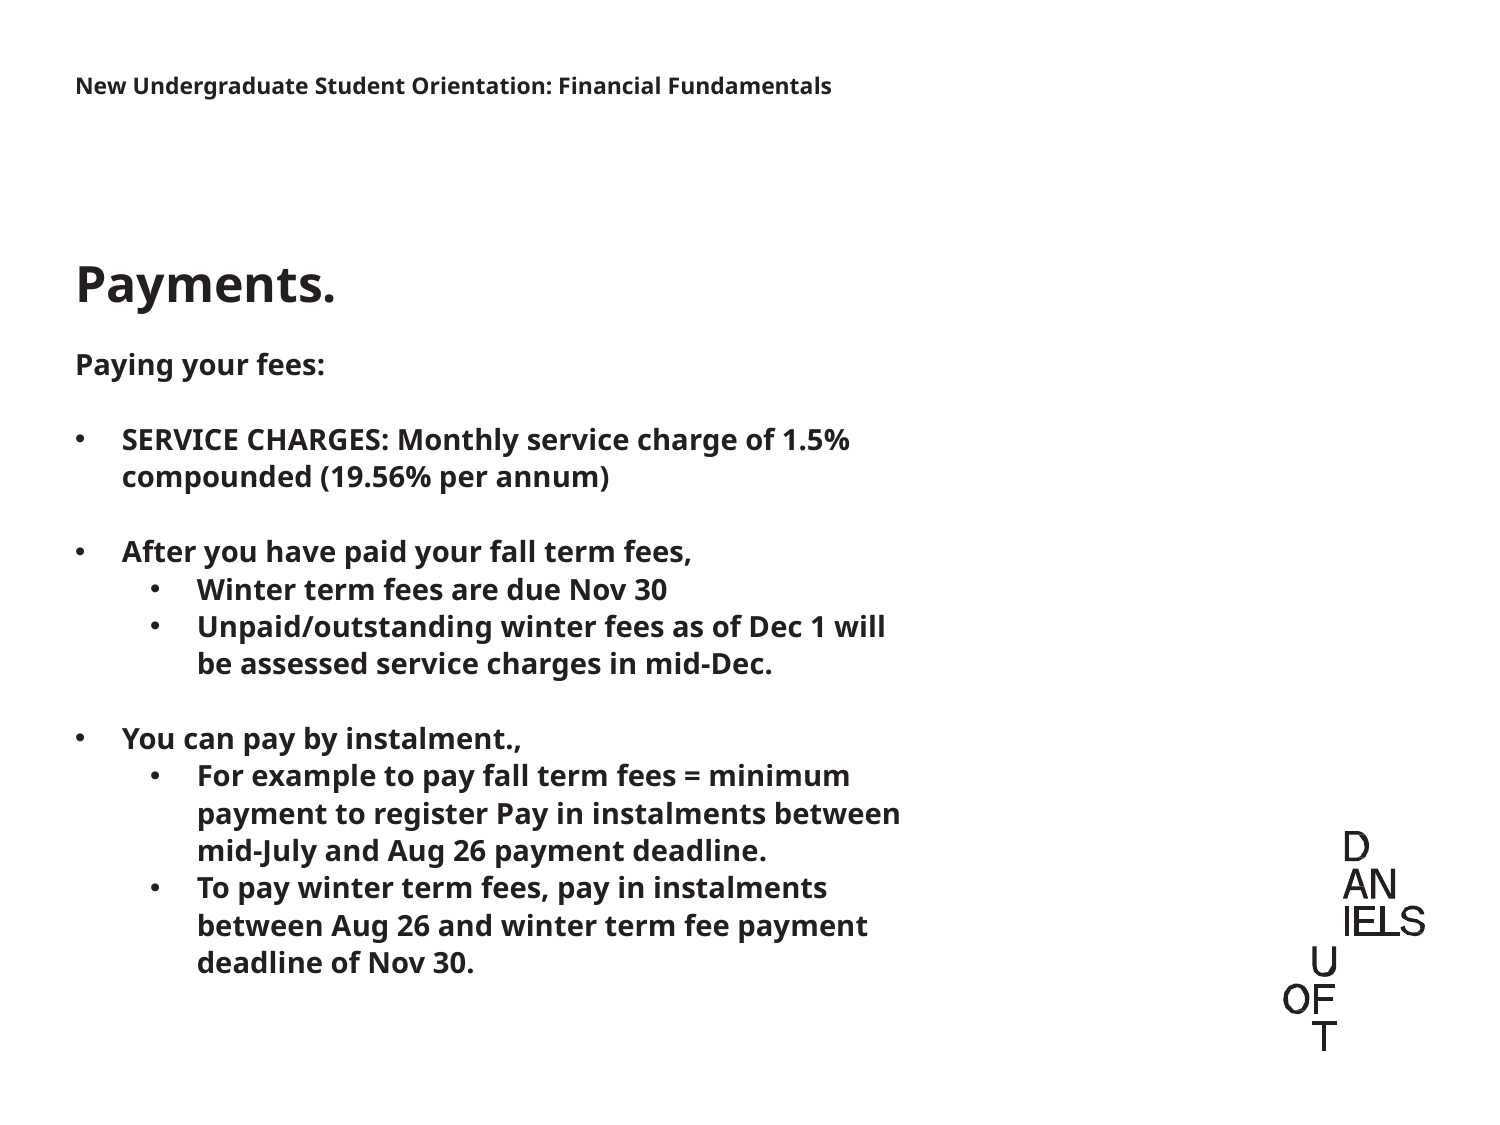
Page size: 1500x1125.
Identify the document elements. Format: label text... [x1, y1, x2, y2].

text_box [1312, 946, 1337, 977]
text_box New Undergraduate Student Orientation: Financial Fundamentals [72, 71, 910, 100]
text_box [1400, 905, 1425, 937]
text_box [1371, 868, 1396, 899]
text_box Paying your fees: SERVICE CHARGES: Monthly service charge of 1.5% compounded (19.56% per annum) After you have paid your fall term fees, Winter term fees are due Nov 30 Unpaid/outstanding winter fees as of Dec 1 will be assessed service charges in mid-Dec. You can pay by instalment., For example to pay fall term fees = minimum payment to register Pay in instalments between mid-July and Aug 26 payment deadline. To pay winter term fees, pay in instalments between Aug 26 and winter term fee payment deadline of Nov 30. [72, 344, 906, 1018]
text_box [1344, 831, 1370, 862]
text_box Payments. [72, 252, 794, 313]
text_box [1283, 983, 1310, 1015]
text_box [1342, 868, 1369, 899]
